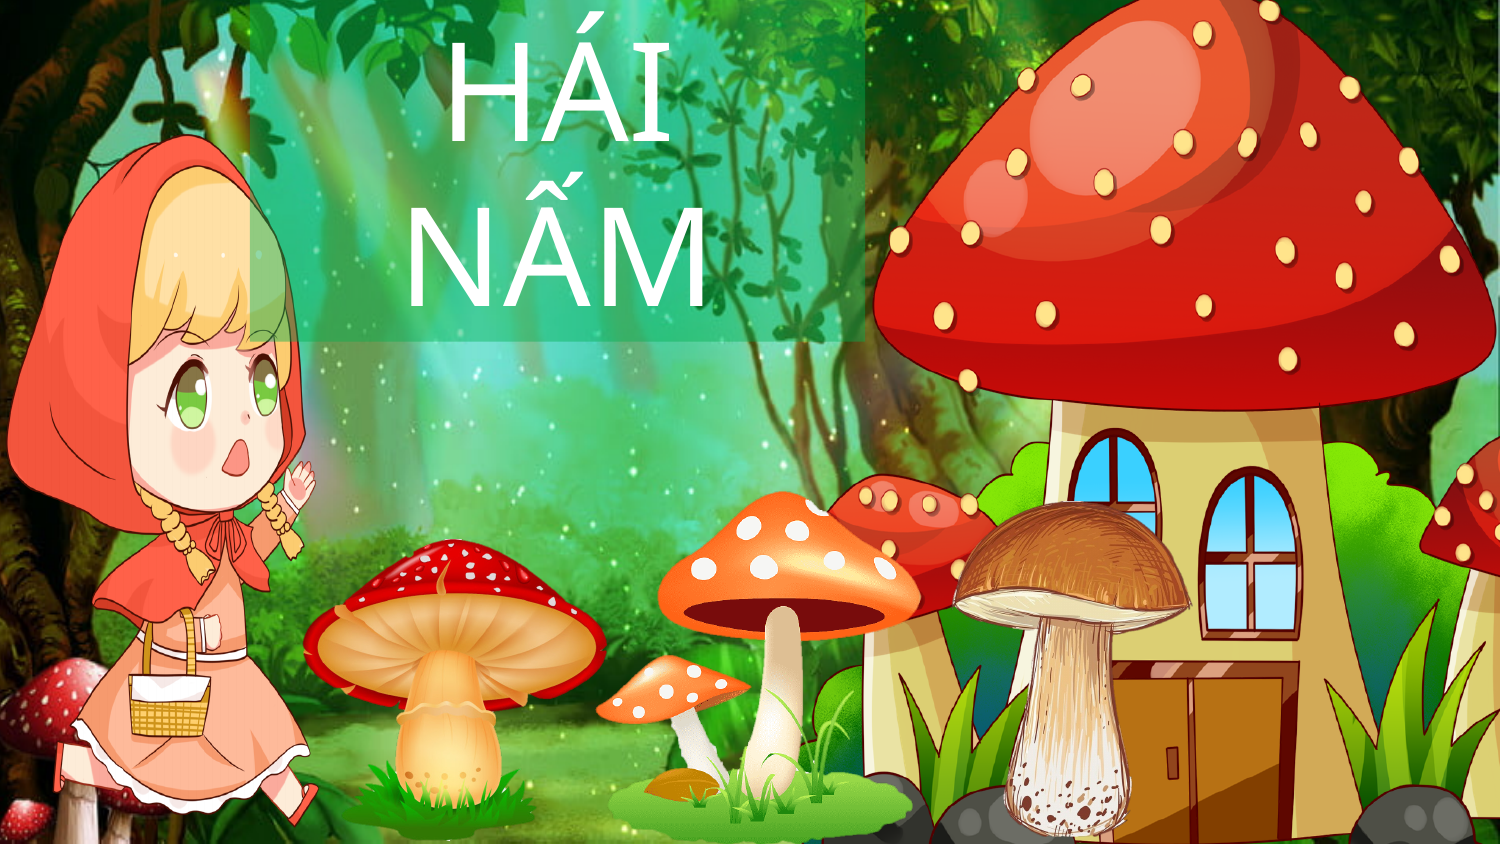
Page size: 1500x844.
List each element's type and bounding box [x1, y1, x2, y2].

picture [0, 0, 1500, 844]
text_box [0, 0, 719, 538]
